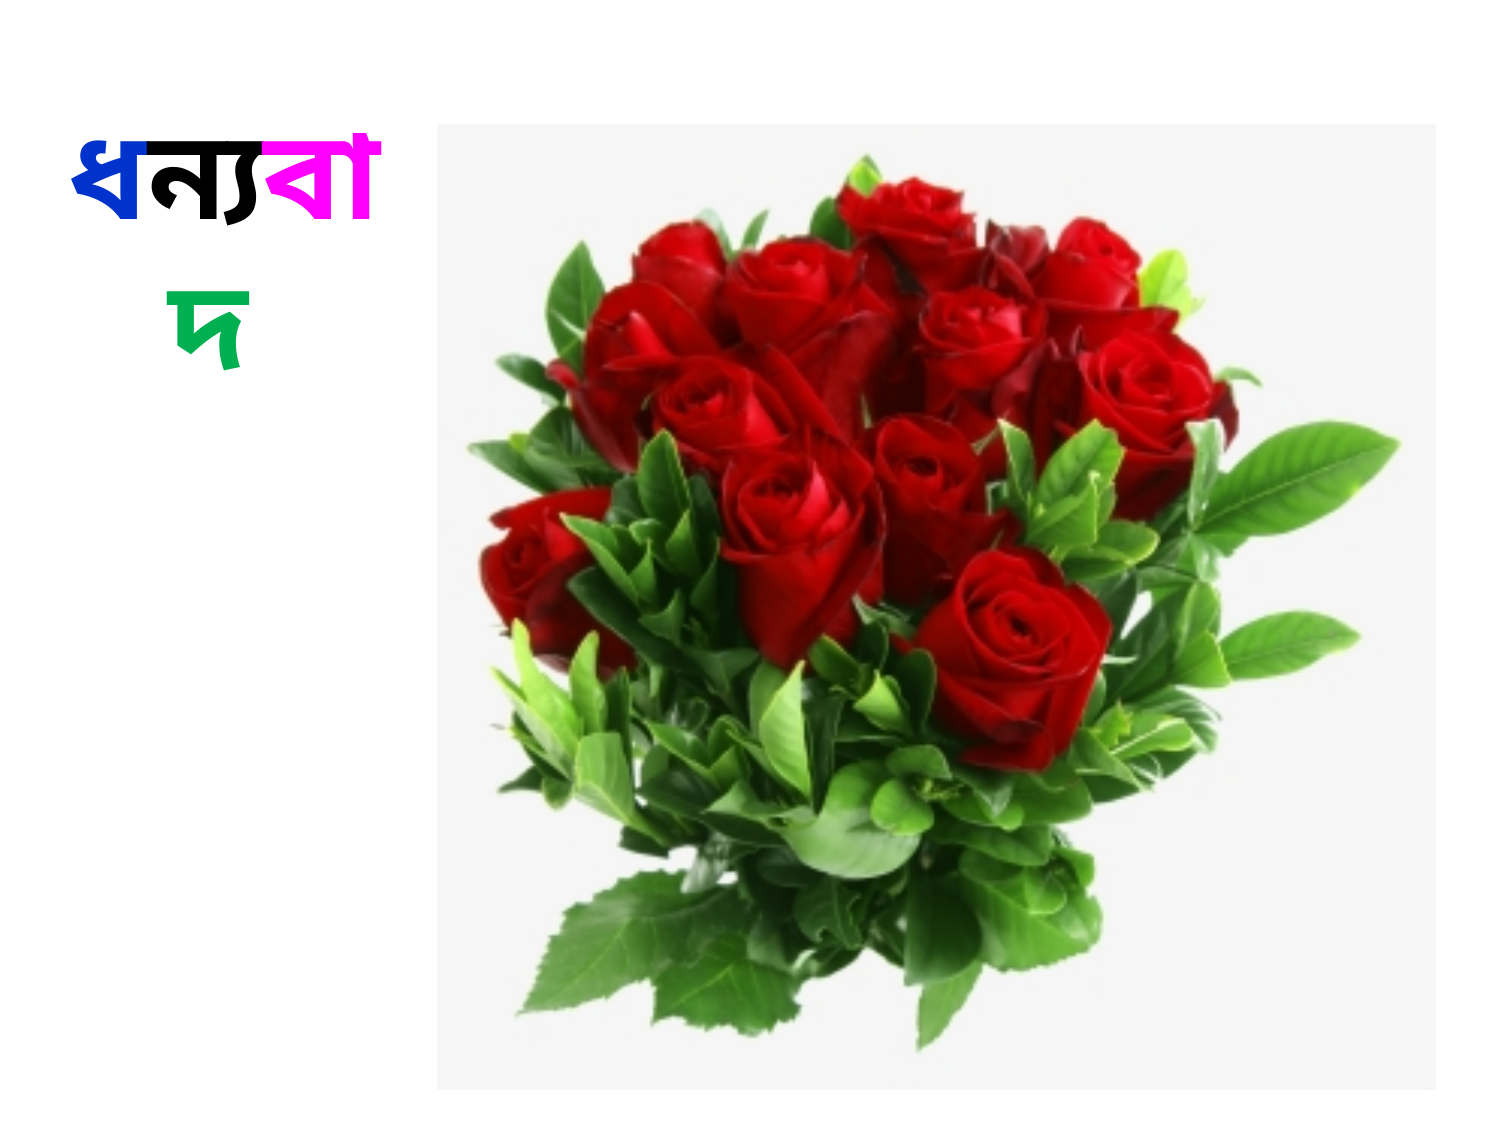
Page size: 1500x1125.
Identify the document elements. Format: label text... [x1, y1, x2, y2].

picture [437, 124, 1436, 1091]
text_box ধন্যবাদ [37, 87, 413, 403]
